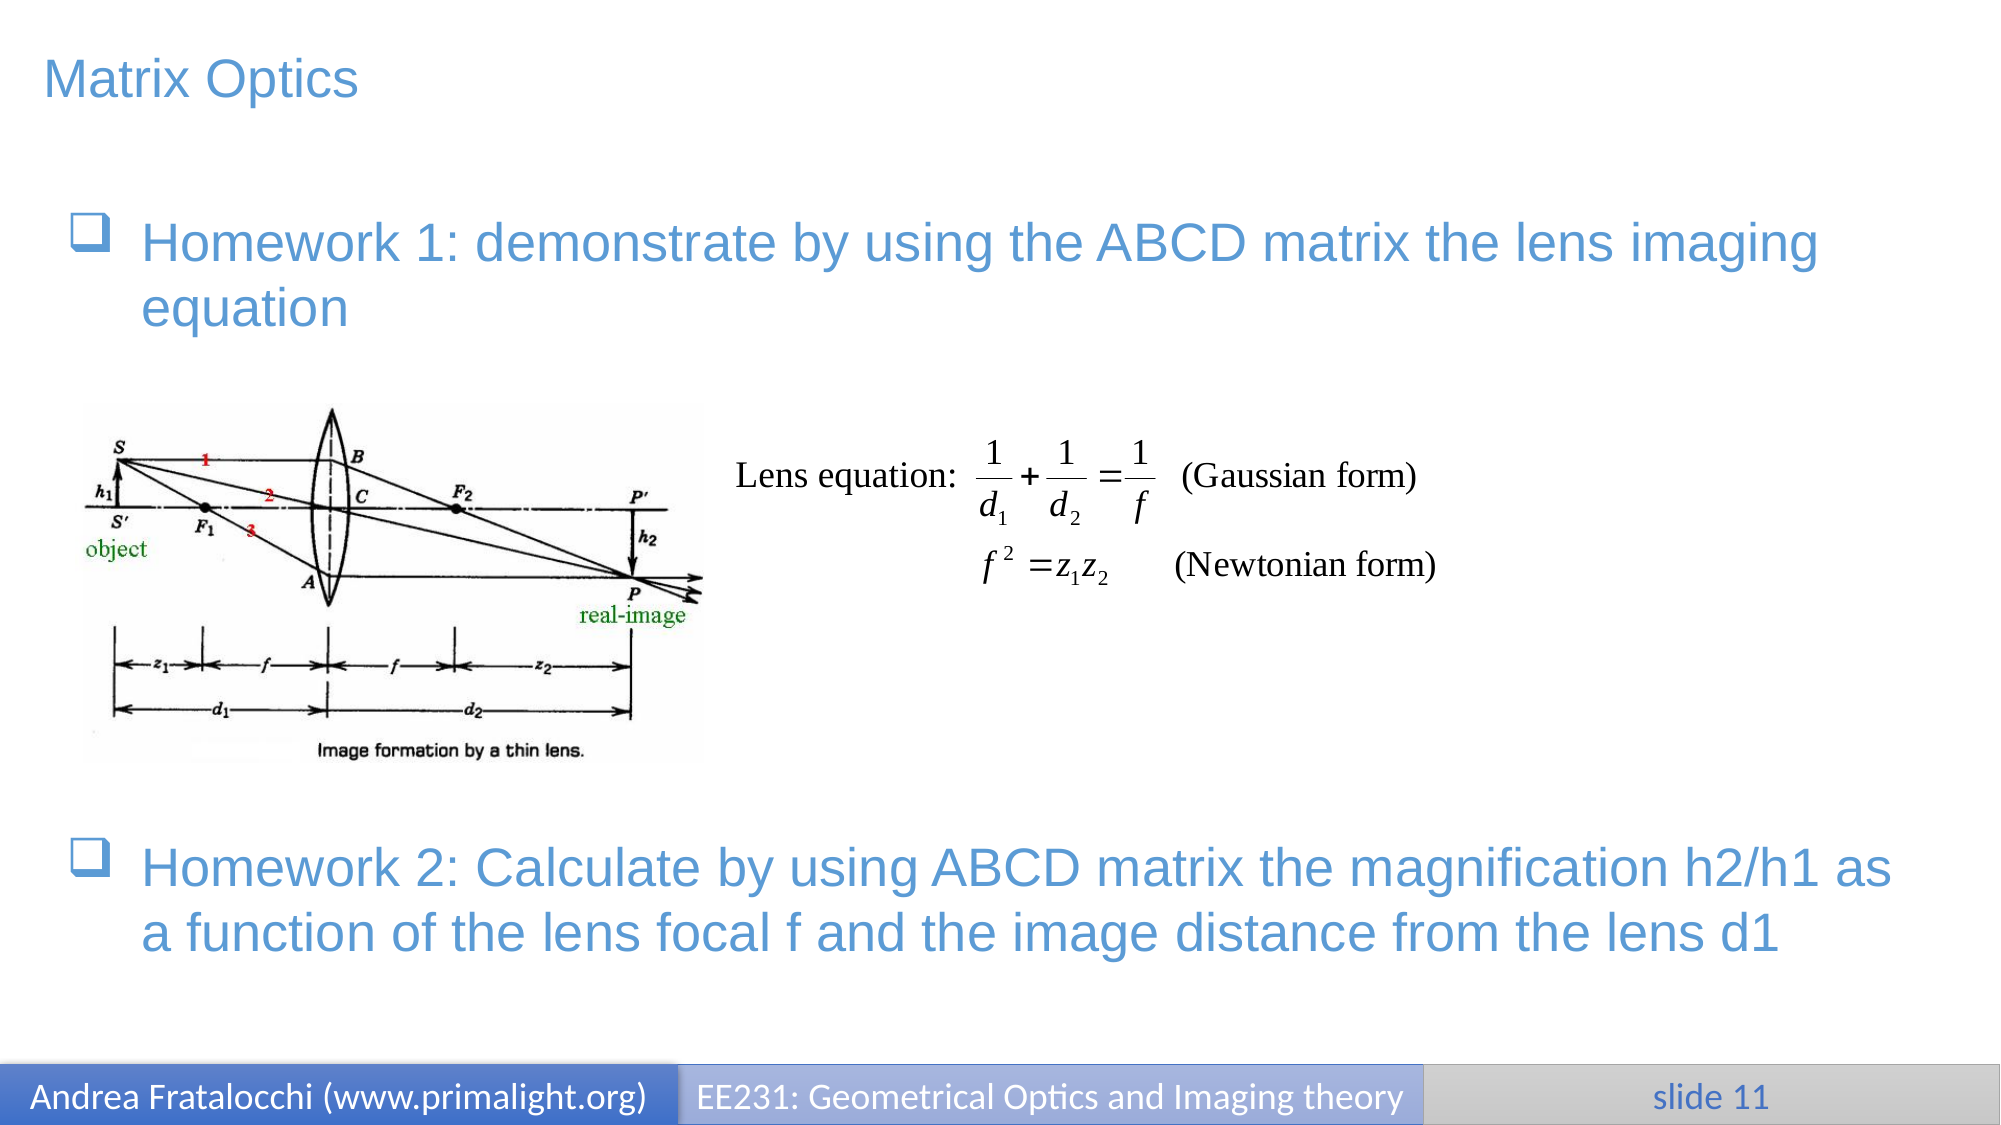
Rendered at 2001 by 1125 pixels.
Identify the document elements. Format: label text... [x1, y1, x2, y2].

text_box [720, 428, 1446, 594]
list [74, 403, 704, 763]
text_box Matrix Optics [28, 35, 405, 116]
text_box Homework 2: Calculate by using ABCD matrix the magnification h2/h1 as a function of the lens focal f and the image distance from the lens d1 [51, 824, 1938, 970]
text_box Homework 1: demonstrate by using the ABCD matrix the lens imaging equation [51, 199, 1938, 345]
